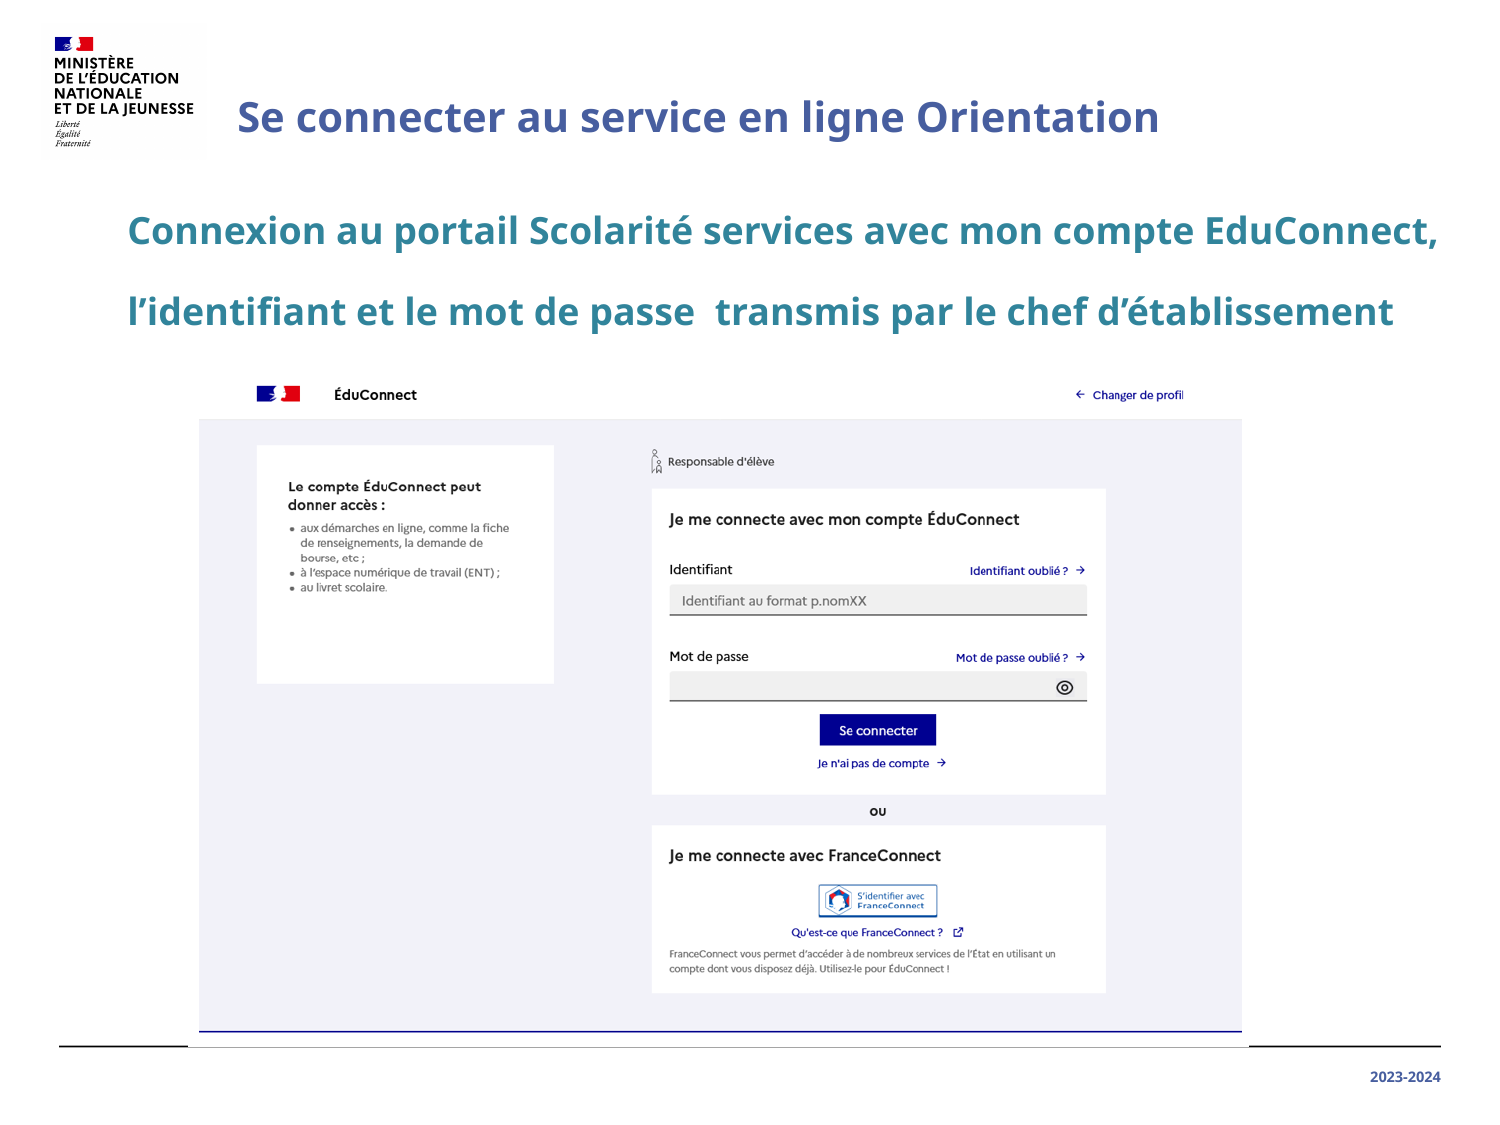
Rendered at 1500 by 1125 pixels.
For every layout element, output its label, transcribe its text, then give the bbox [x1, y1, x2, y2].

text_box Se connecter au service en ligne Orientation [218, 0, 1388, 126]
text_box 2023-2024 [1249, 1046, 1441, 1125]
picture [41, 23, 207, 160]
text_box Connexion au portail Scolarité services avec mon compte EduConnect, l’identifiant et le mot de passe transmis par le chef d’établissement [127, 196, 1500, 409]
picture [188, 349, 1250, 1047]
